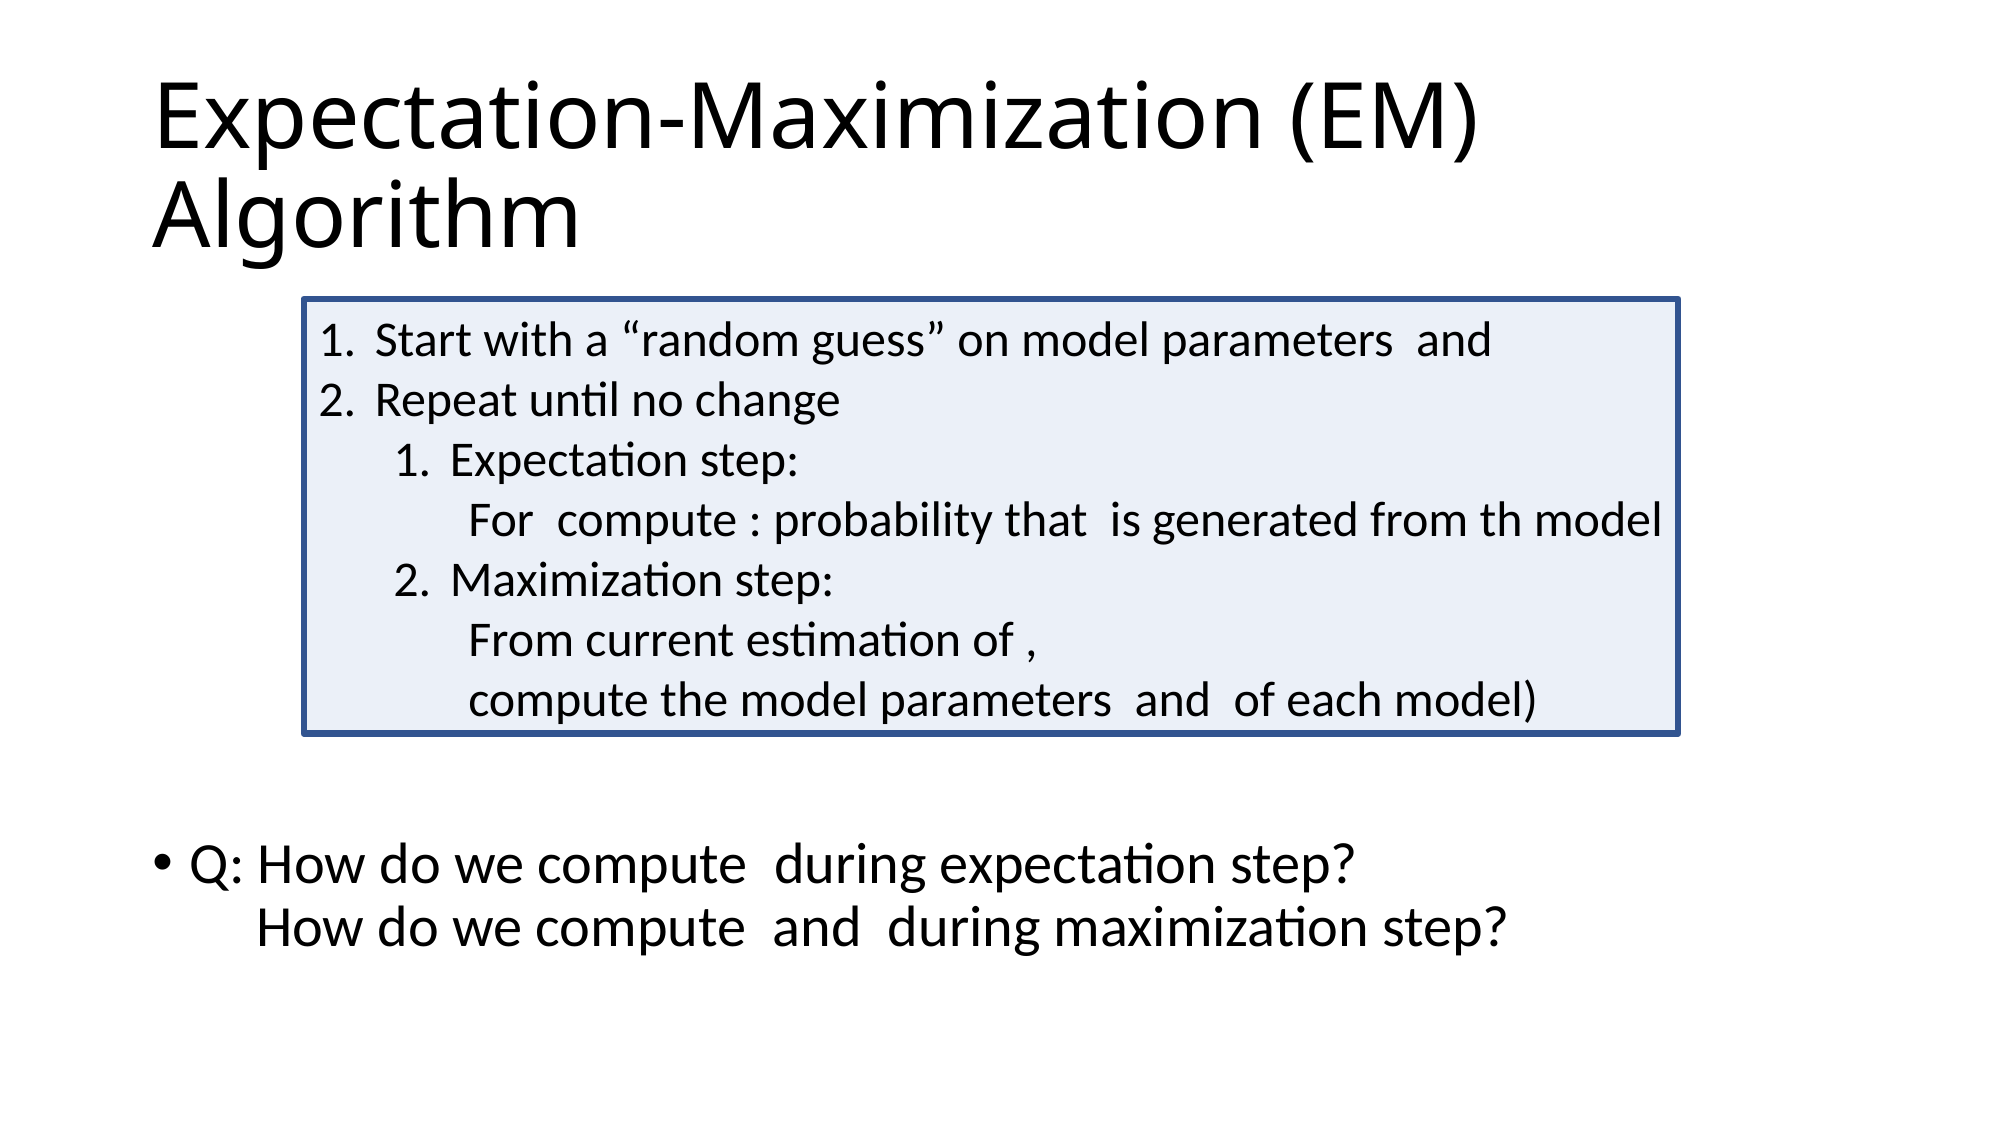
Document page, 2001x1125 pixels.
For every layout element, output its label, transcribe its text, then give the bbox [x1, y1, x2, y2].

title Expectation-Maximization (EM) Algorithm [137, 59, 1863, 278]
